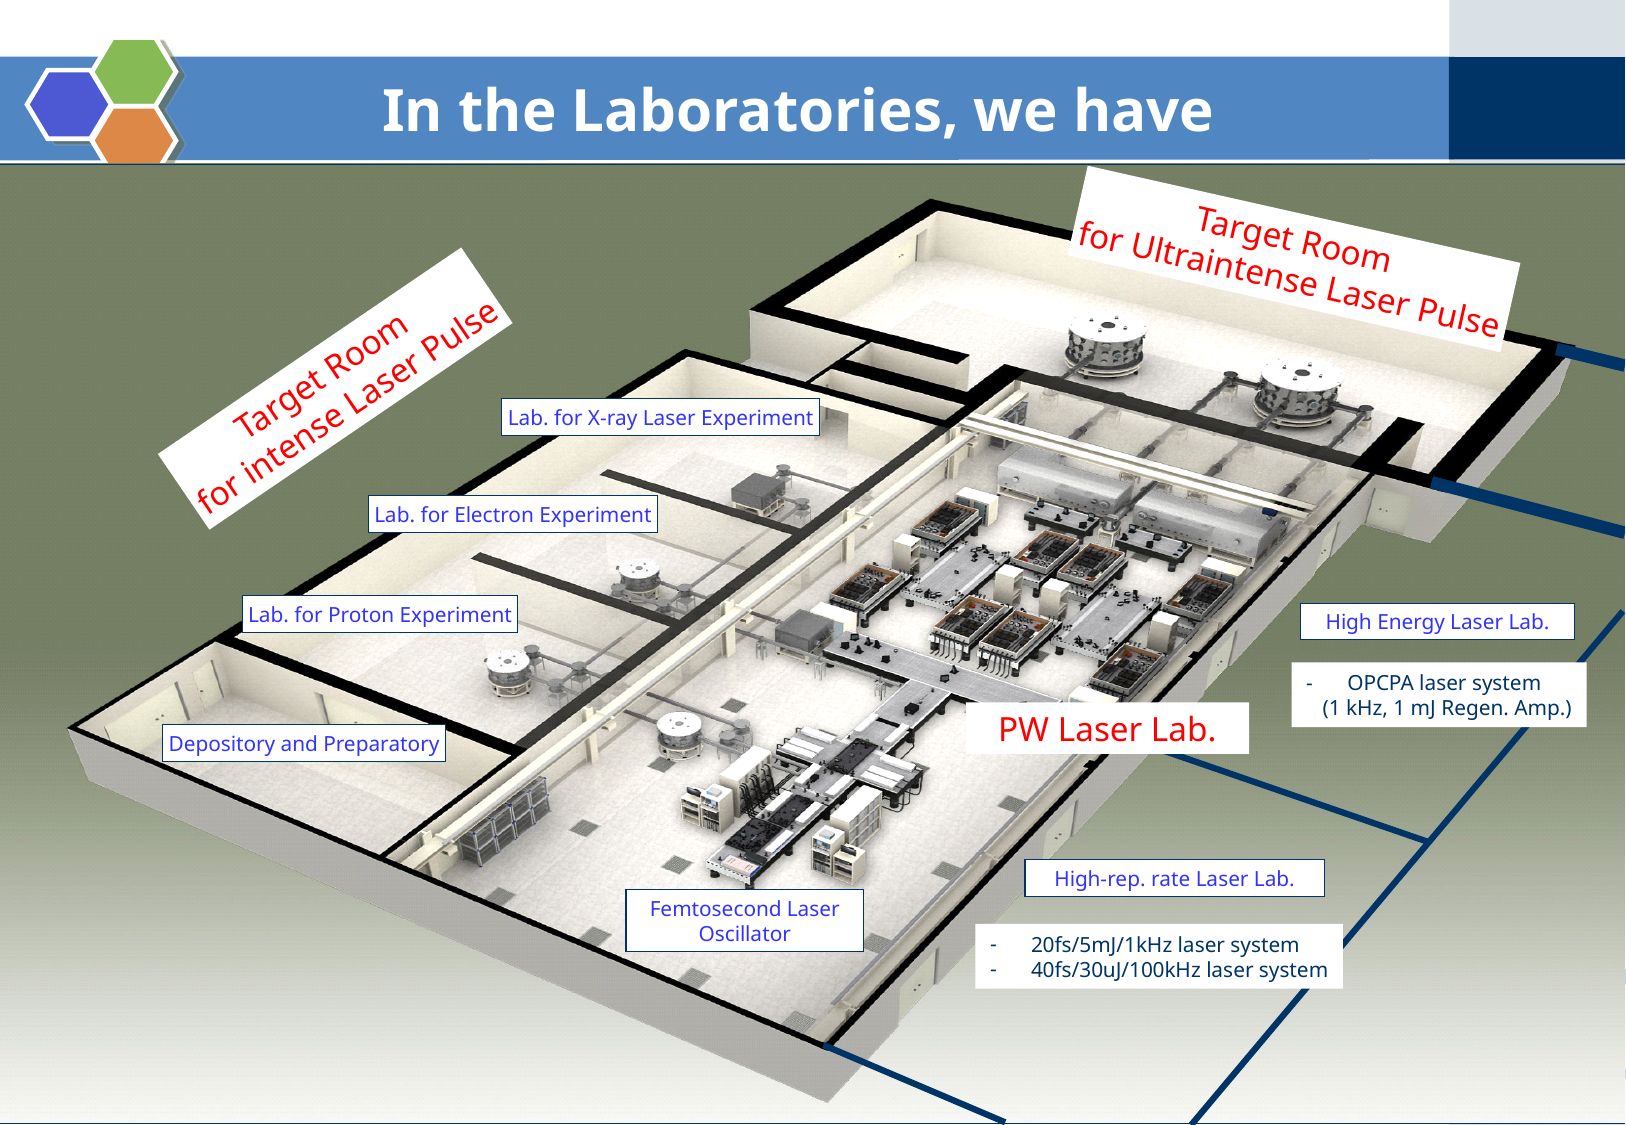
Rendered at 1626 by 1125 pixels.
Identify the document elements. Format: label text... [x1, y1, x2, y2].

picture [0, 163, 1625, 1124]
title In the Laboratories, we have [366, 66, 1247, 150]
